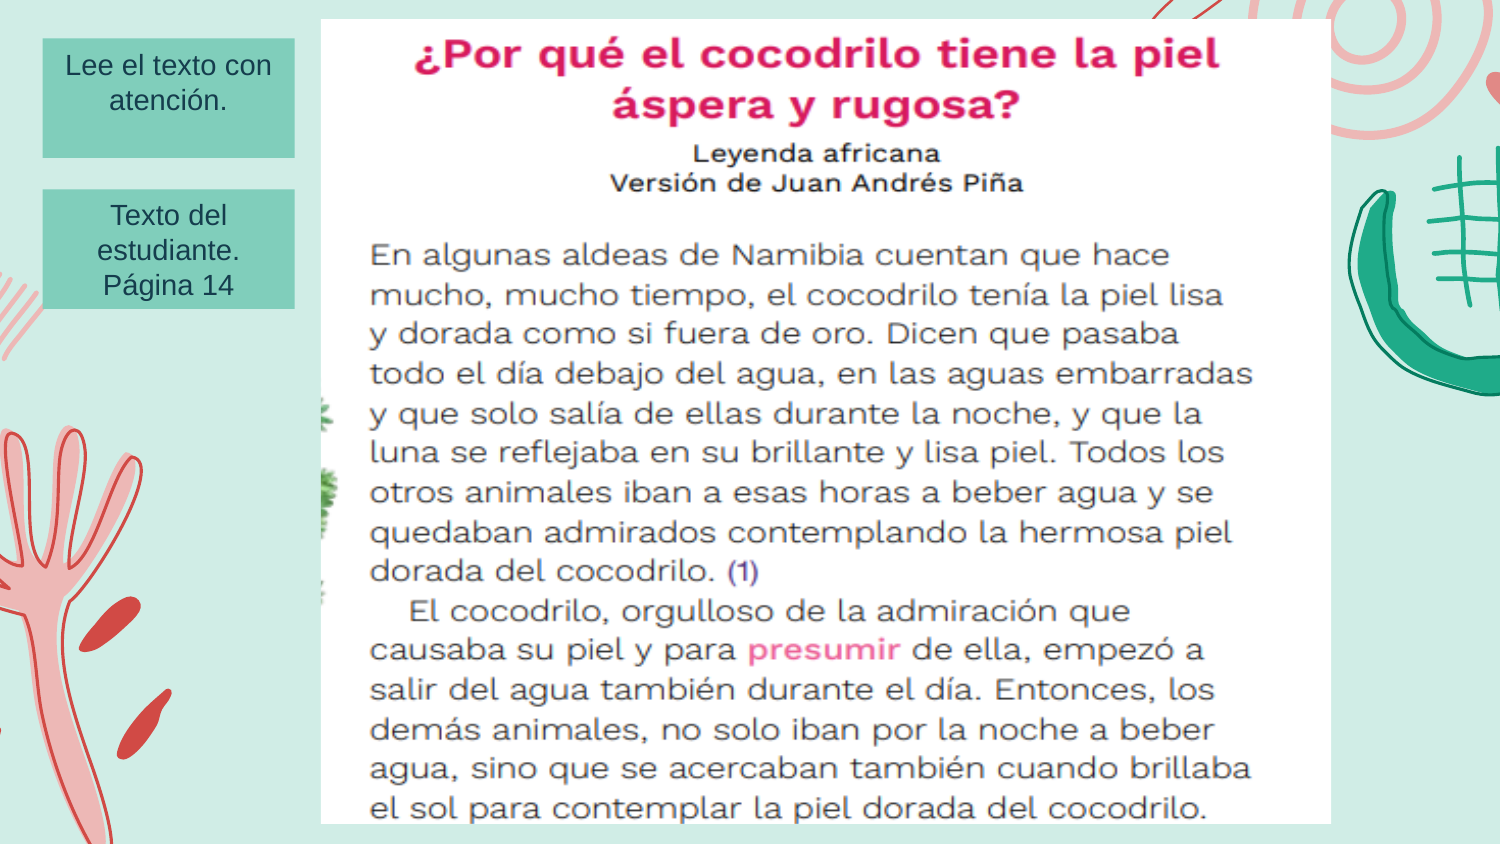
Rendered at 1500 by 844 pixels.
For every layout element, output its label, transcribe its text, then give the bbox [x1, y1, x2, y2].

text_box Lee el texto con atención. [42, 38, 295, 158]
picture [320, 19, 1332, 825]
text_box Texto del estudiante. Página 14 [42, 189, 295, 309]
